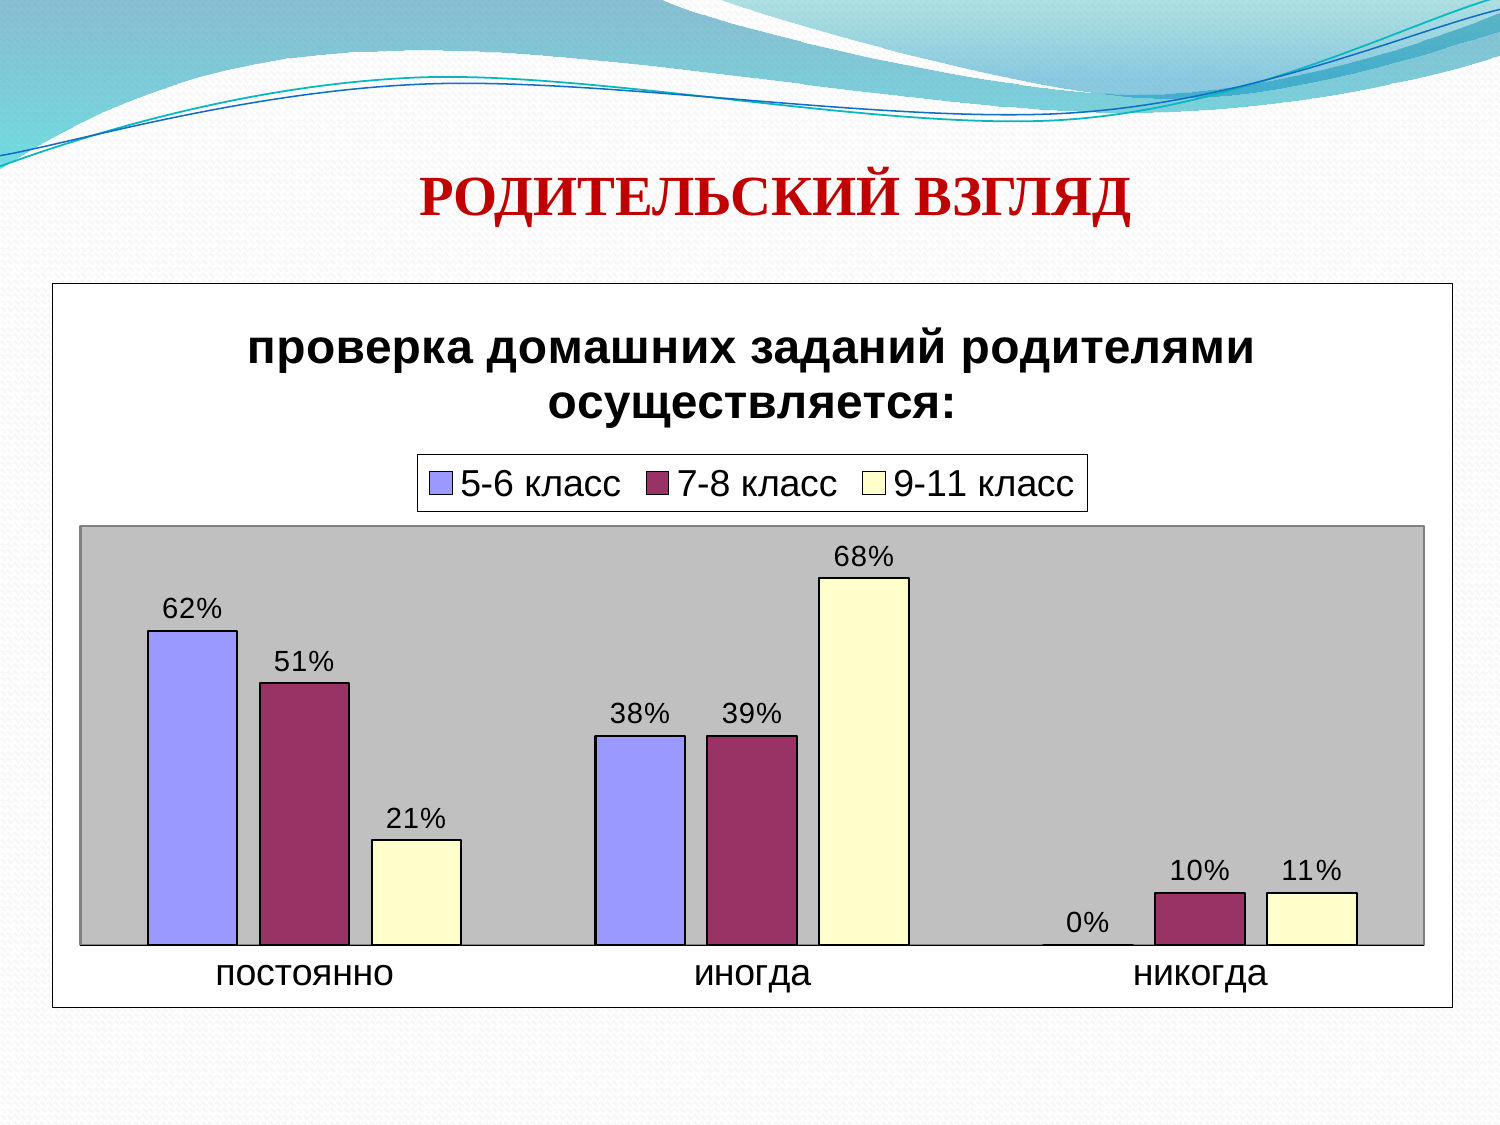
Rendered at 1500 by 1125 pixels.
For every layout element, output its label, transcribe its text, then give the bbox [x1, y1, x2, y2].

chart [51, 282, 1453, 1009]
text_box РОДИТЕЛЬСКИЙ ВЗГЛЯД [75, 149, 1475, 363]
